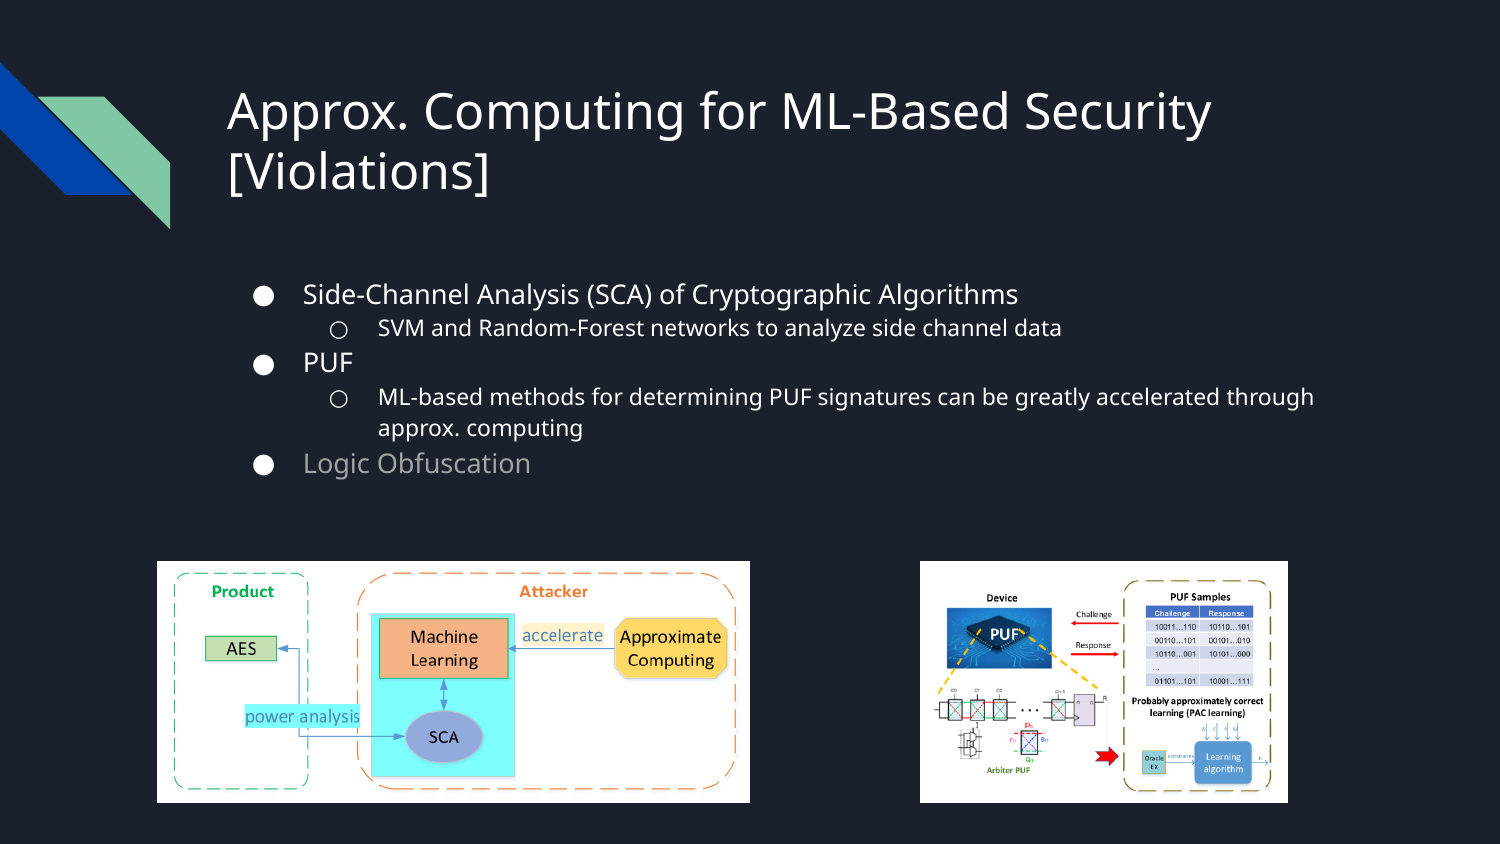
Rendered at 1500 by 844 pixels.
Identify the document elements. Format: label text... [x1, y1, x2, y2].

picture [920, 561, 1288, 804]
title Approx. Computing for ML-Based Security [Violations] [212, 64, 1368, 215]
list Side-Channel Analysis (SCA) of Cryptographic Algorithms SVM and Random-Forest networks to analyze side channel data PUF ML-based methods for determining PUF signatures can be greatly accelerated through approx. computing Logic Obfuscation [212, 257, 1368, 735]
picture [157, 561, 751, 804]
